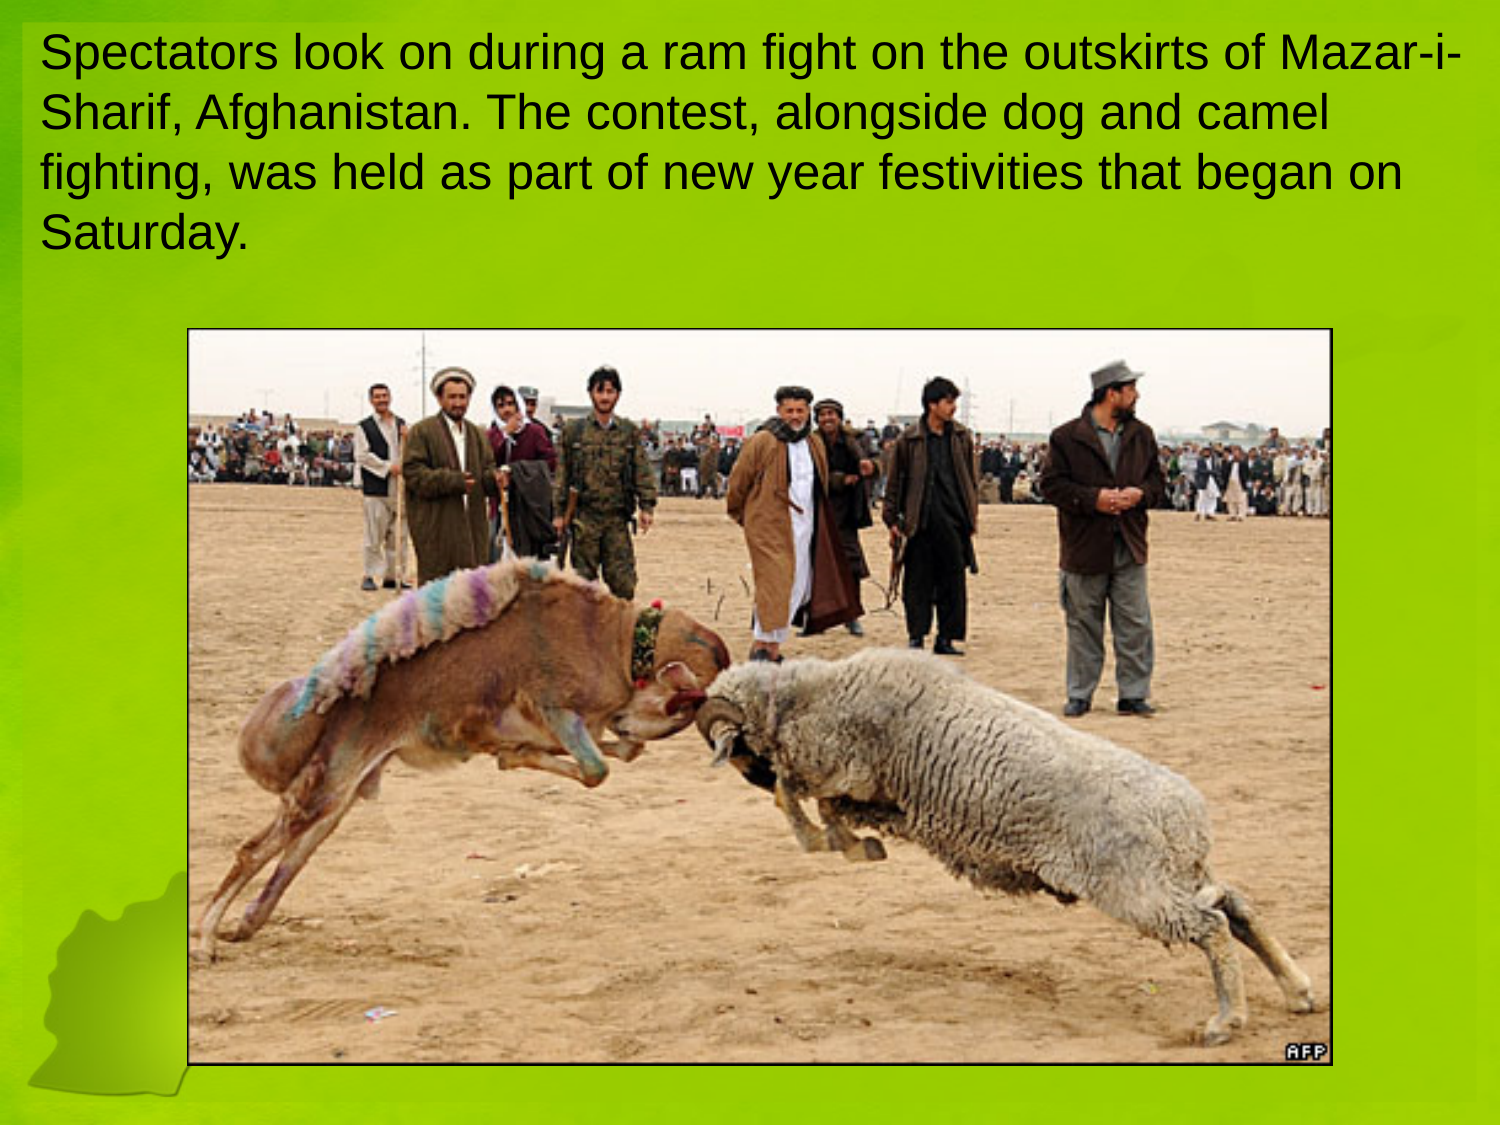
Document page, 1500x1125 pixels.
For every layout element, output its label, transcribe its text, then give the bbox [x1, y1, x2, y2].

title Spectators look on during a ram fight on the outskirts of Mazar-i-Sharif, Afghanistan. The contest, alongside dog and camel fighting, was held as part of new year festivities that began on Saturday. [24, 24, 1500, 268]
picture [187, 327, 1333, 1066]
picture [0, 0, 1500, 1125]
